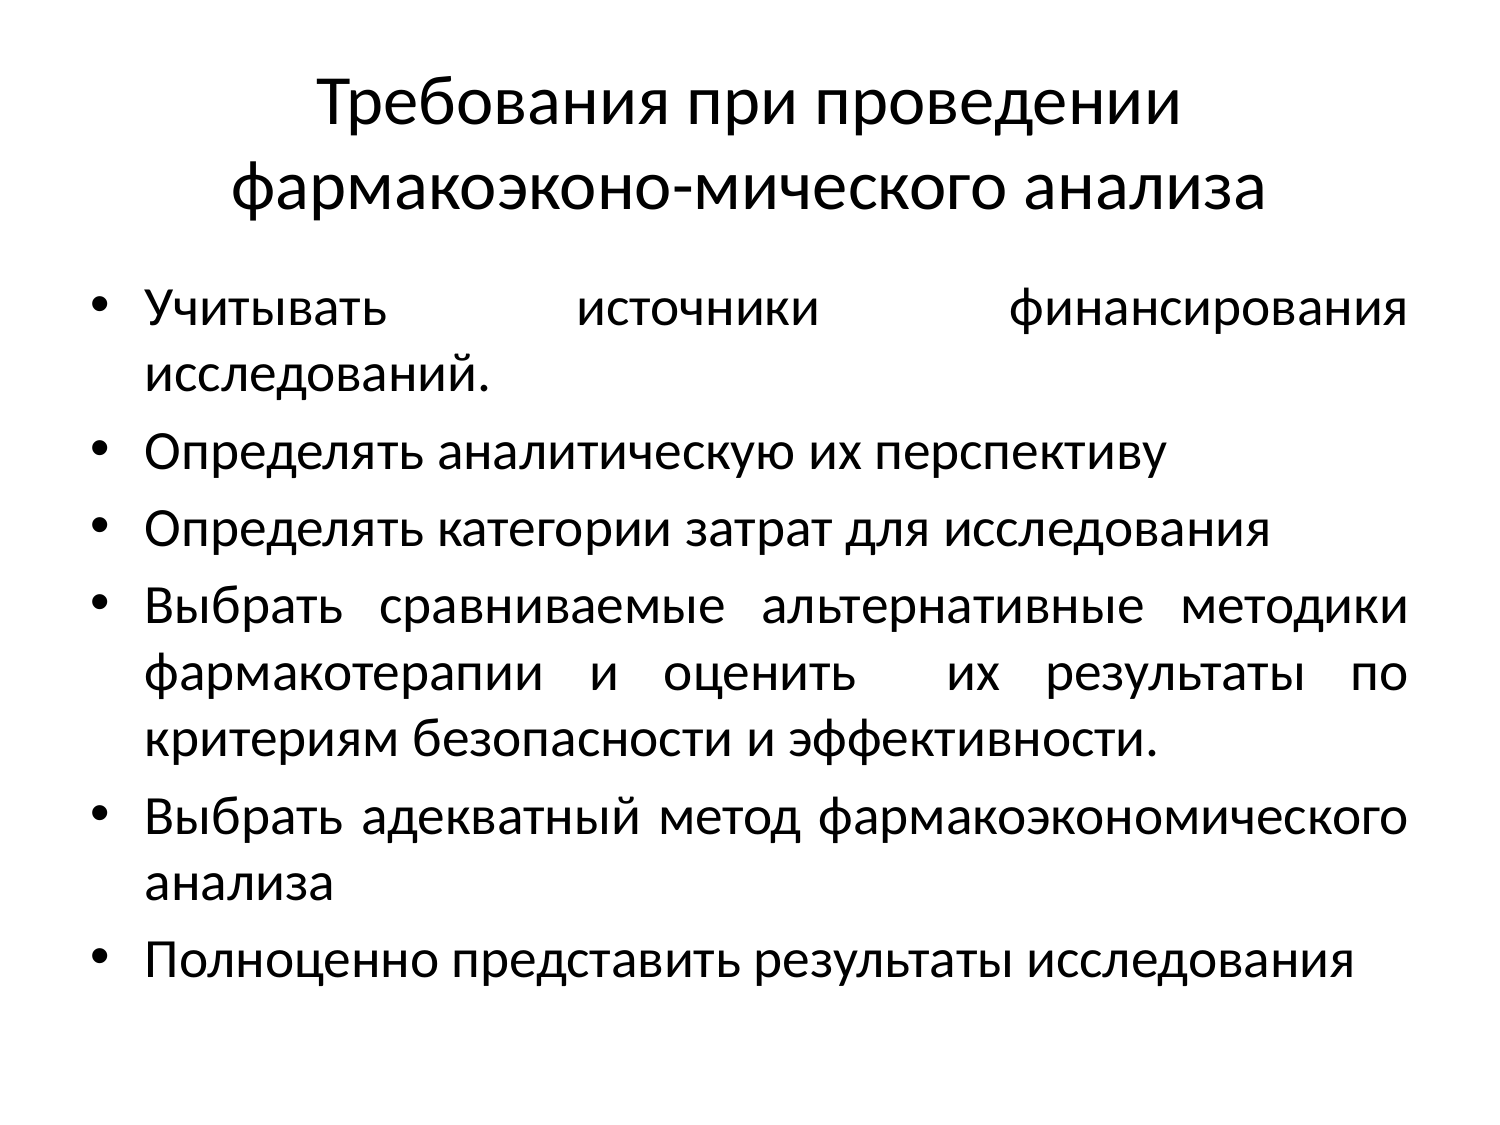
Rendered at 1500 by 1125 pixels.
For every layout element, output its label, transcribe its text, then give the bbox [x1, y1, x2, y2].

list Учитывать источники финансирования исследований. Определять аналитическую их перспективу Определять категории затрат для исследования Выбрать сравниваемые альтернативные методики фармакотерапии и оценить их результаты по критериям безопасности и эффективности. Выбрать адекватный метод фармакоэкономического анализа Полноценно представить результаты исследования [75, 262, 1425, 1005]
title Требования при проведении фармакоэконо-мического анализа [75, 45, 1425, 233]
